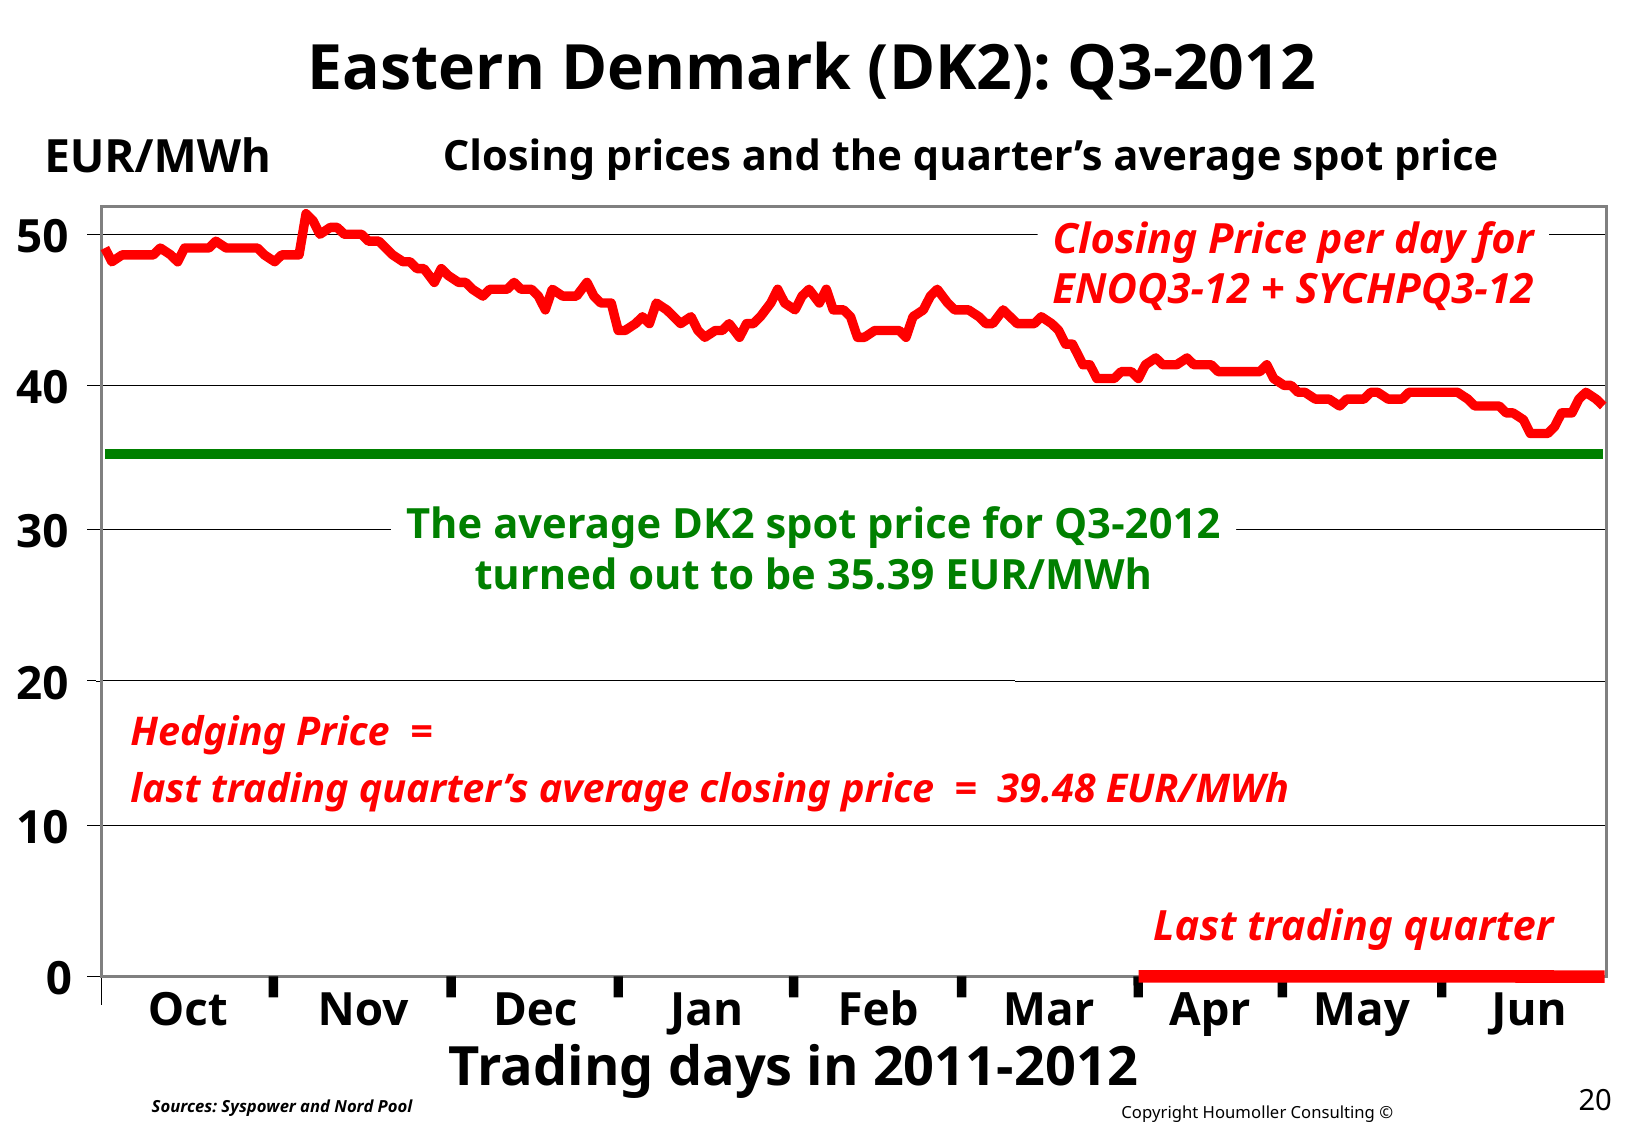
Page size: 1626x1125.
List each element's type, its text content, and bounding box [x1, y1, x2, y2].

text_box [16, 1063, 223, 1122]
text_box The average DK2 spot price for Q3-2012 turned out to be 35.39 EUR/MWh [391, 489, 1237, 605]
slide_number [4, 1063, 344, 1125]
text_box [9, 118, 307, 1005]
text_box [310, 217, 1604, 434]
text_box Hedging Price = last trading quarter’s average closing price = 39.48 EUR/MWh [310, 688, 1587, 818]
slide_number 20 [1288, 1063, 1625, 1125]
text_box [1099, 891, 1608, 977]
text_box Trading days in 2011-2012 [433, 1051, 1154, 1104]
text_box [310, 206, 1607, 970]
text_box Sources: Syspower and Nord Pool [136, 1088, 428, 1124]
title Eastern Denmark (DK2): Q3-2012 [0, 0, 1625, 129]
text_box Closing prices and the quarter’s average spot price [428, 121, 1515, 187]
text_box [128, 971, 1591, 1044]
